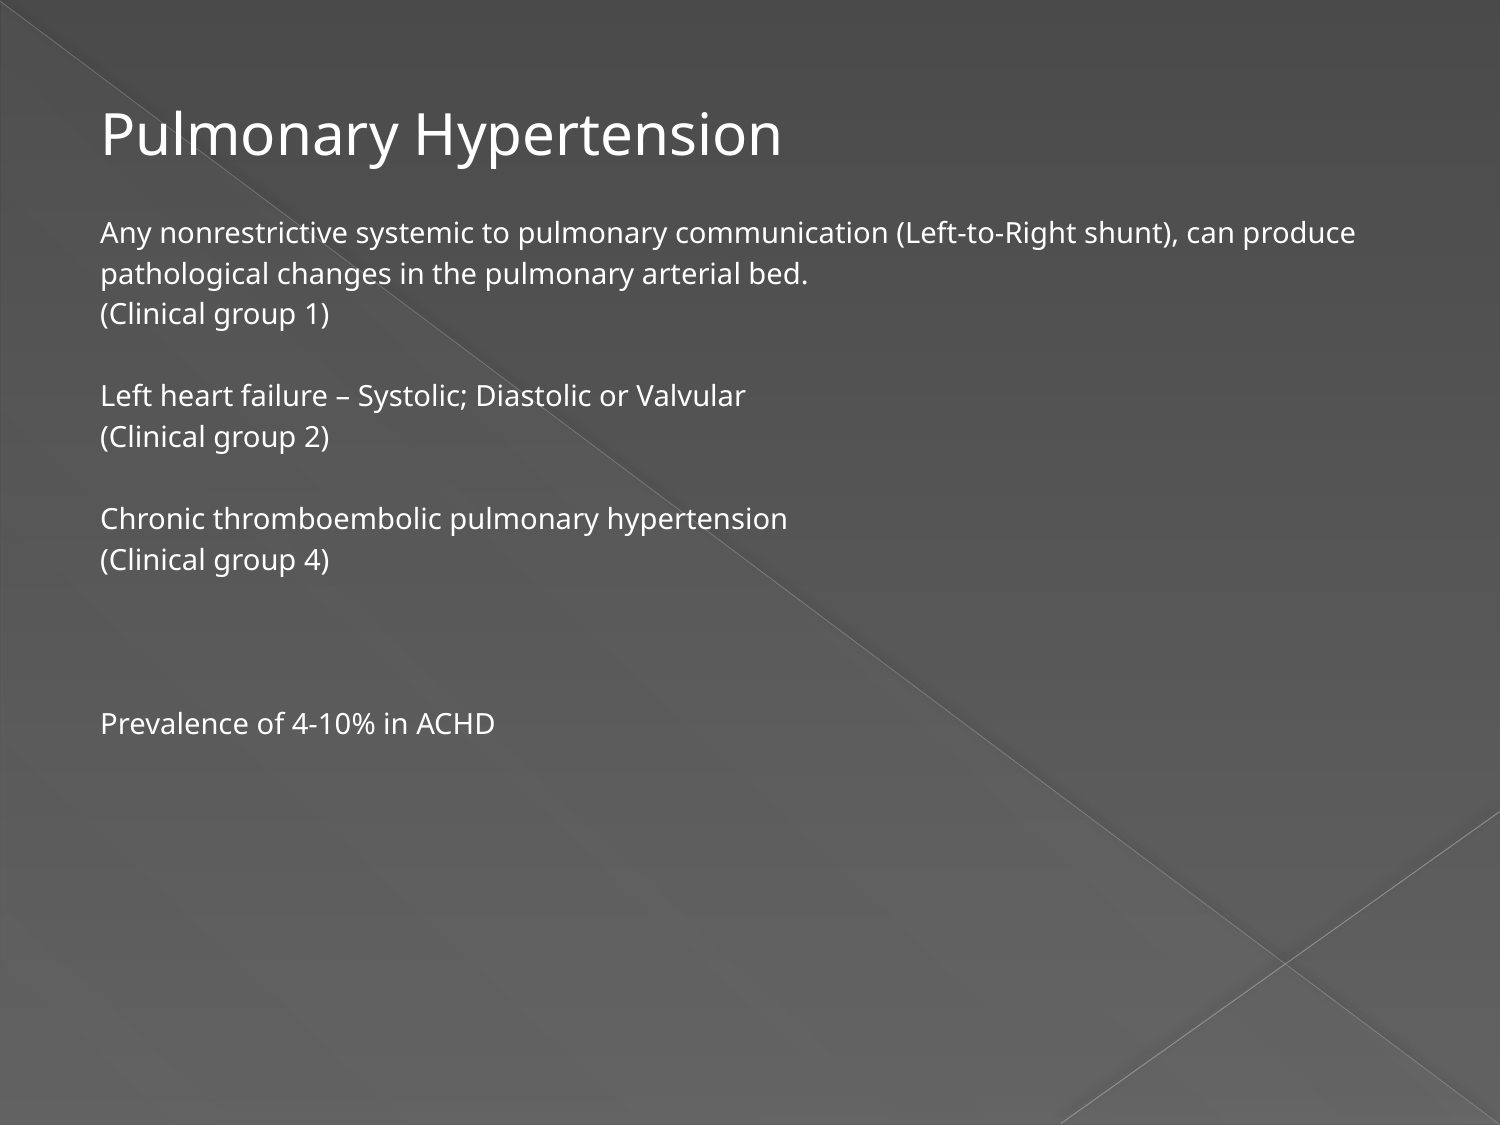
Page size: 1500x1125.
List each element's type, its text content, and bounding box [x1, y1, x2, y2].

list Pulmonary Hypertension Any nonrestrictive systemic to pulmonary communication (Left-to-Right shunt), can produce pathological changes in the pulmonary arterial bed. (Clinical group 1) Left heart failure – Systolic; Diastolic or Valvular (Clinical group 2) Chronic thromboembolic pulmonary hypertension (Clinical group 4) Prevalence of 4-10% in ACHD [75, 90, 1425, 1059]
